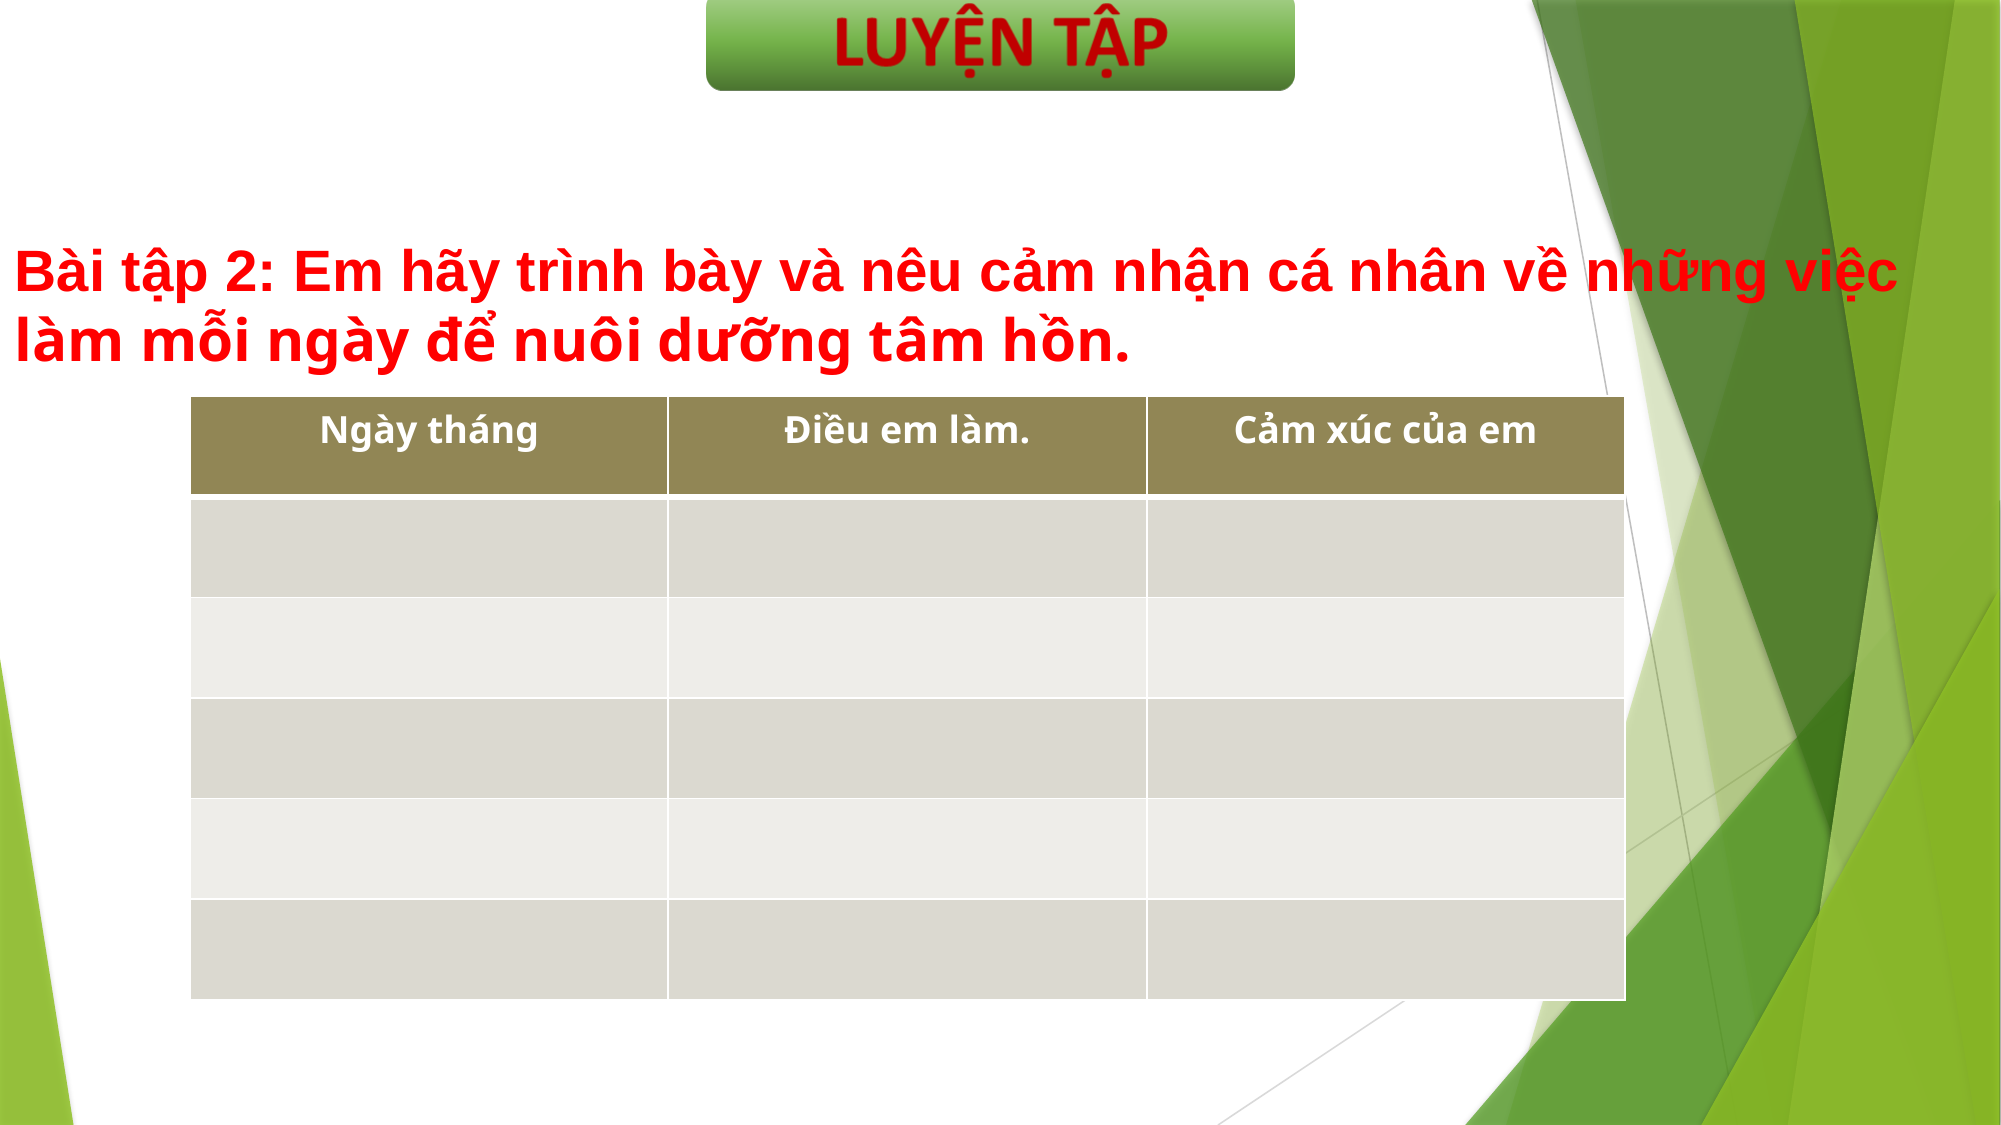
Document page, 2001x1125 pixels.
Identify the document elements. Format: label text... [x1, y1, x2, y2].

table_cell [669, 500, 1146, 597]
table_cell [669, 699, 1146, 798]
table_header Ngày tháng [191, 397, 667, 494]
table_cell [191, 900, 667, 999]
table_cell [191, 699, 667, 798]
table_header Cảm xúc của em [1148, 397, 1624, 494]
table_cell [669, 799, 1146, 898]
table_cell [669, 900, 1146, 999]
table_cell [1148, 799, 1624, 898]
table_cell [1148, 598, 1624, 697]
table_cell [1148, 500, 1624, 597]
text_box Bài tập 2: Em hãy trình bày và nêu cảm nhận cá nhân về những việc làm mỗi ngày để nuôi dưỡng tâm hồn. [0, 225, 1932, 381]
table_cell [191, 799, 667, 898]
table_cell [1148, 699, 1624, 798]
table_cell [191, 500, 667, 597]
table_cell [191, 598, 667, 697]
table_header Điều em làm. [669, 397, 1146, 494]
table_cell [669, 598, 1146, 697]
picture [705, 0, 1295, 131]
table_cell [1148, 900, 1624, 999]
